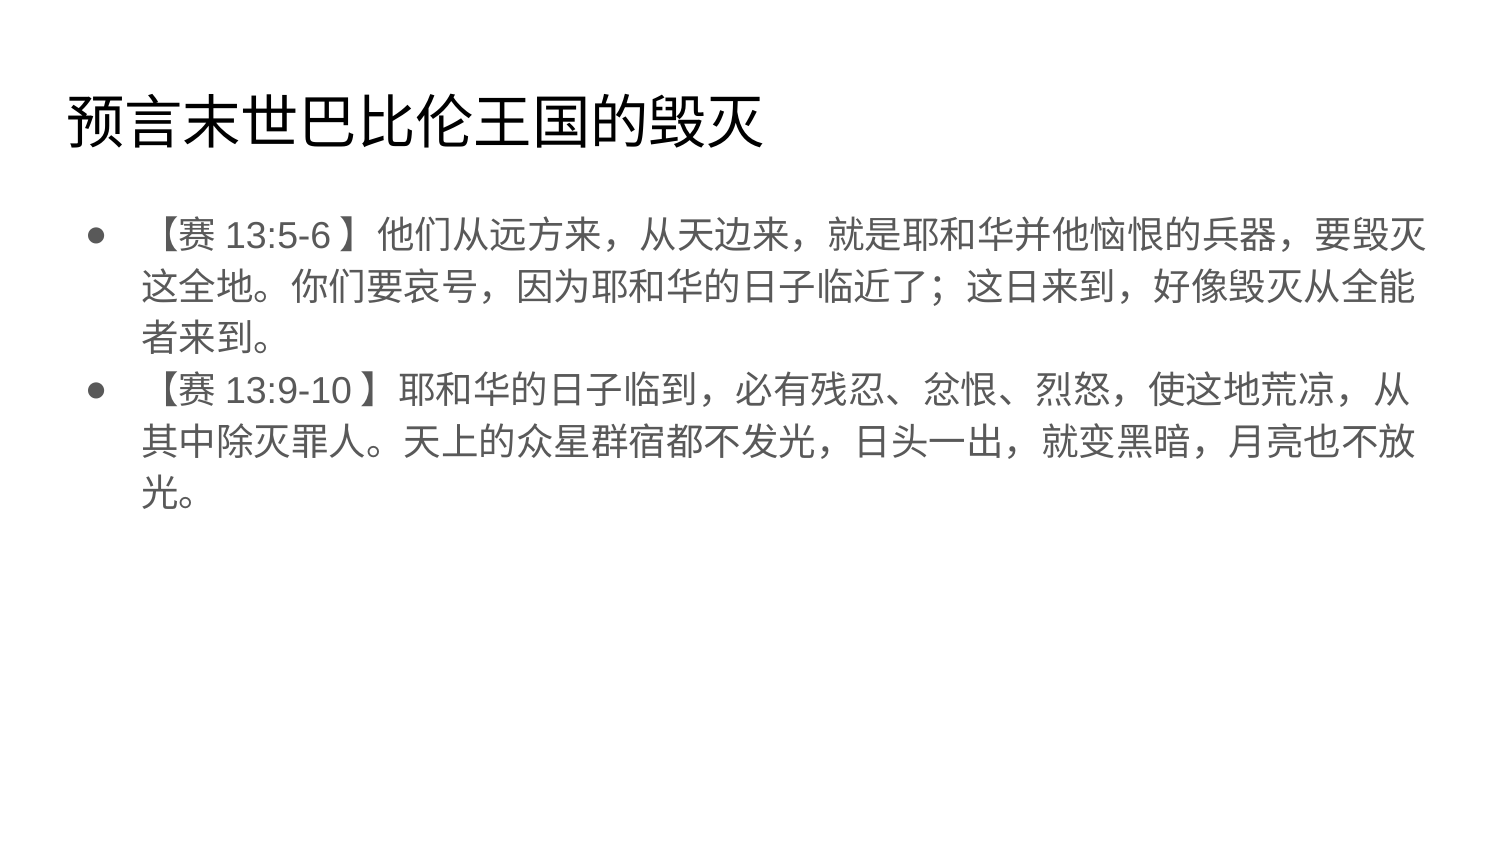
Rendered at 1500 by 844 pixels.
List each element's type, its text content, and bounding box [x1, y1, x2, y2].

list 【赛13:5-6】他们从远方来，从天边来，就是耶和华并他恼恨的兵器，要毁灭这全地。你们要哀号，因为耶和华的日子临近了；这日来到，好像毁灭从全能者来到。 【赛13:9-10】耶和华的日子临到，必有残忍、忿恨、烈怒，使这地荒凉，从其中除灭罪人。天上的众星群宿都不发光，日头一出，就变黑暗，月亮也不放光。 [51, 189, 1449, 750]
title 预言末世巴比伦王国的毁灭 [51, 72, 1449, 167]
